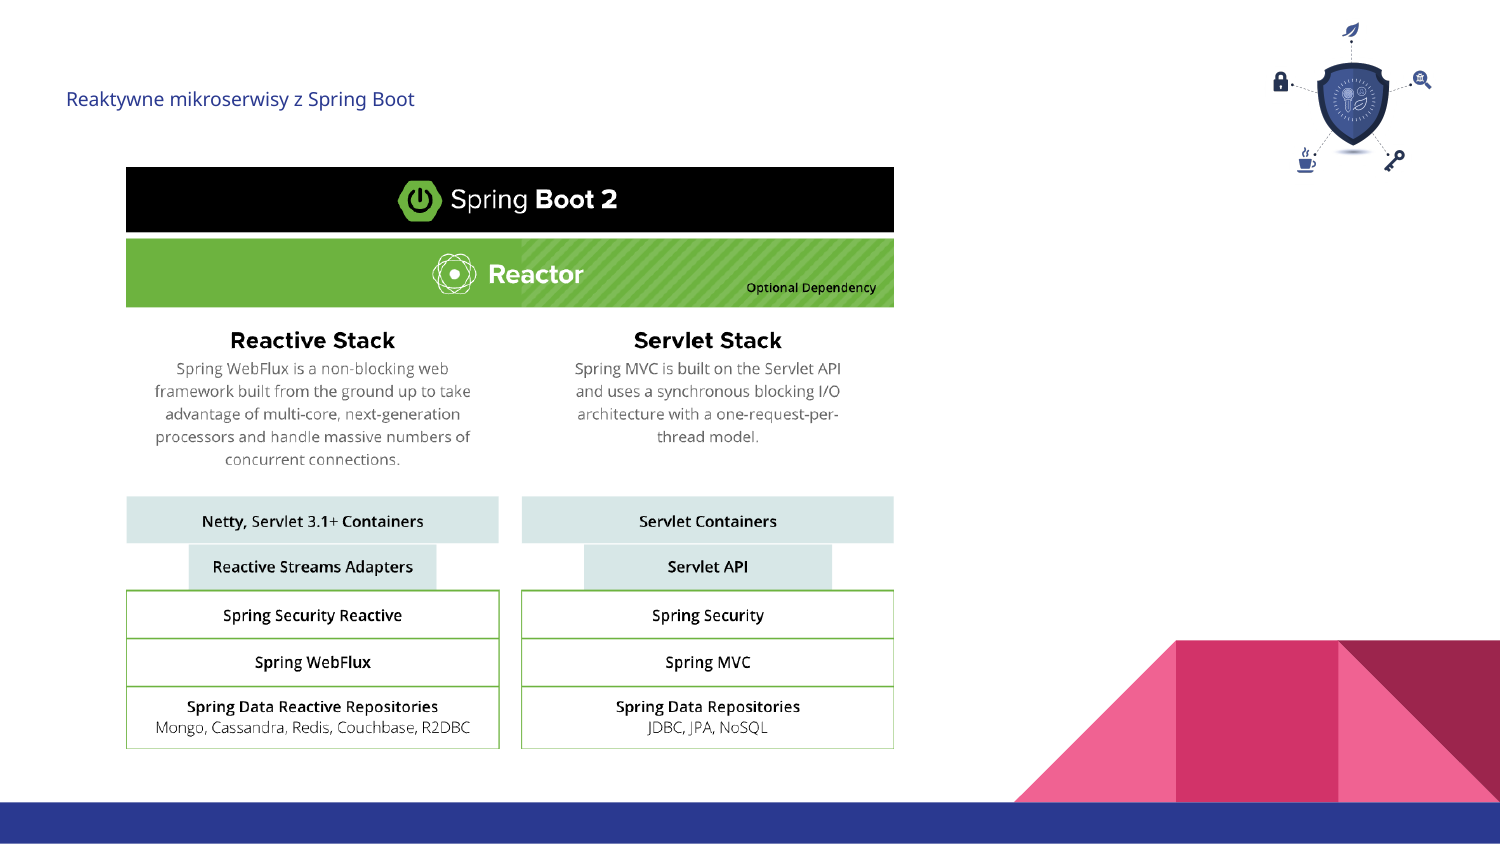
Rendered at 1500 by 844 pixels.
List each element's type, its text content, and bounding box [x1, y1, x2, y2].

title Reaktywne mikroserwisy z Spring Boot [51, 67, 1251, 167]
picture [126, 166, 894, 749]
picture [1271, 21, 1433, 175]
